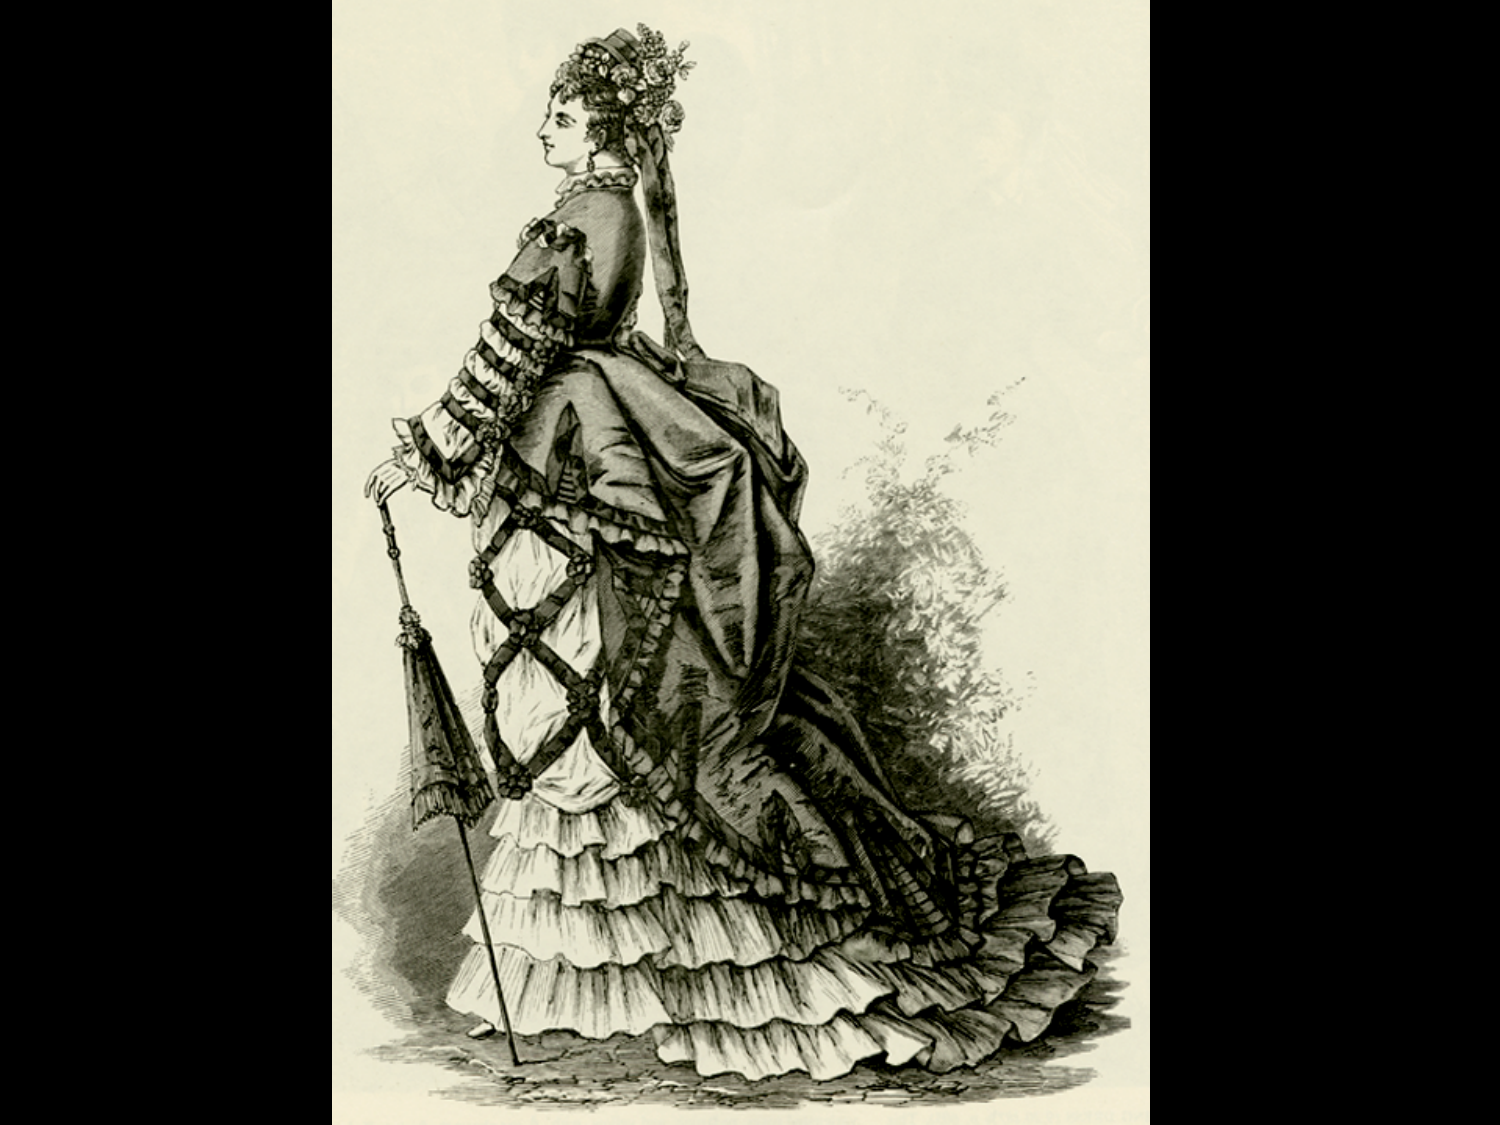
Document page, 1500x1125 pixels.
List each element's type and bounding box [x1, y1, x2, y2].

picture [331, 0, 1150, 1125]
